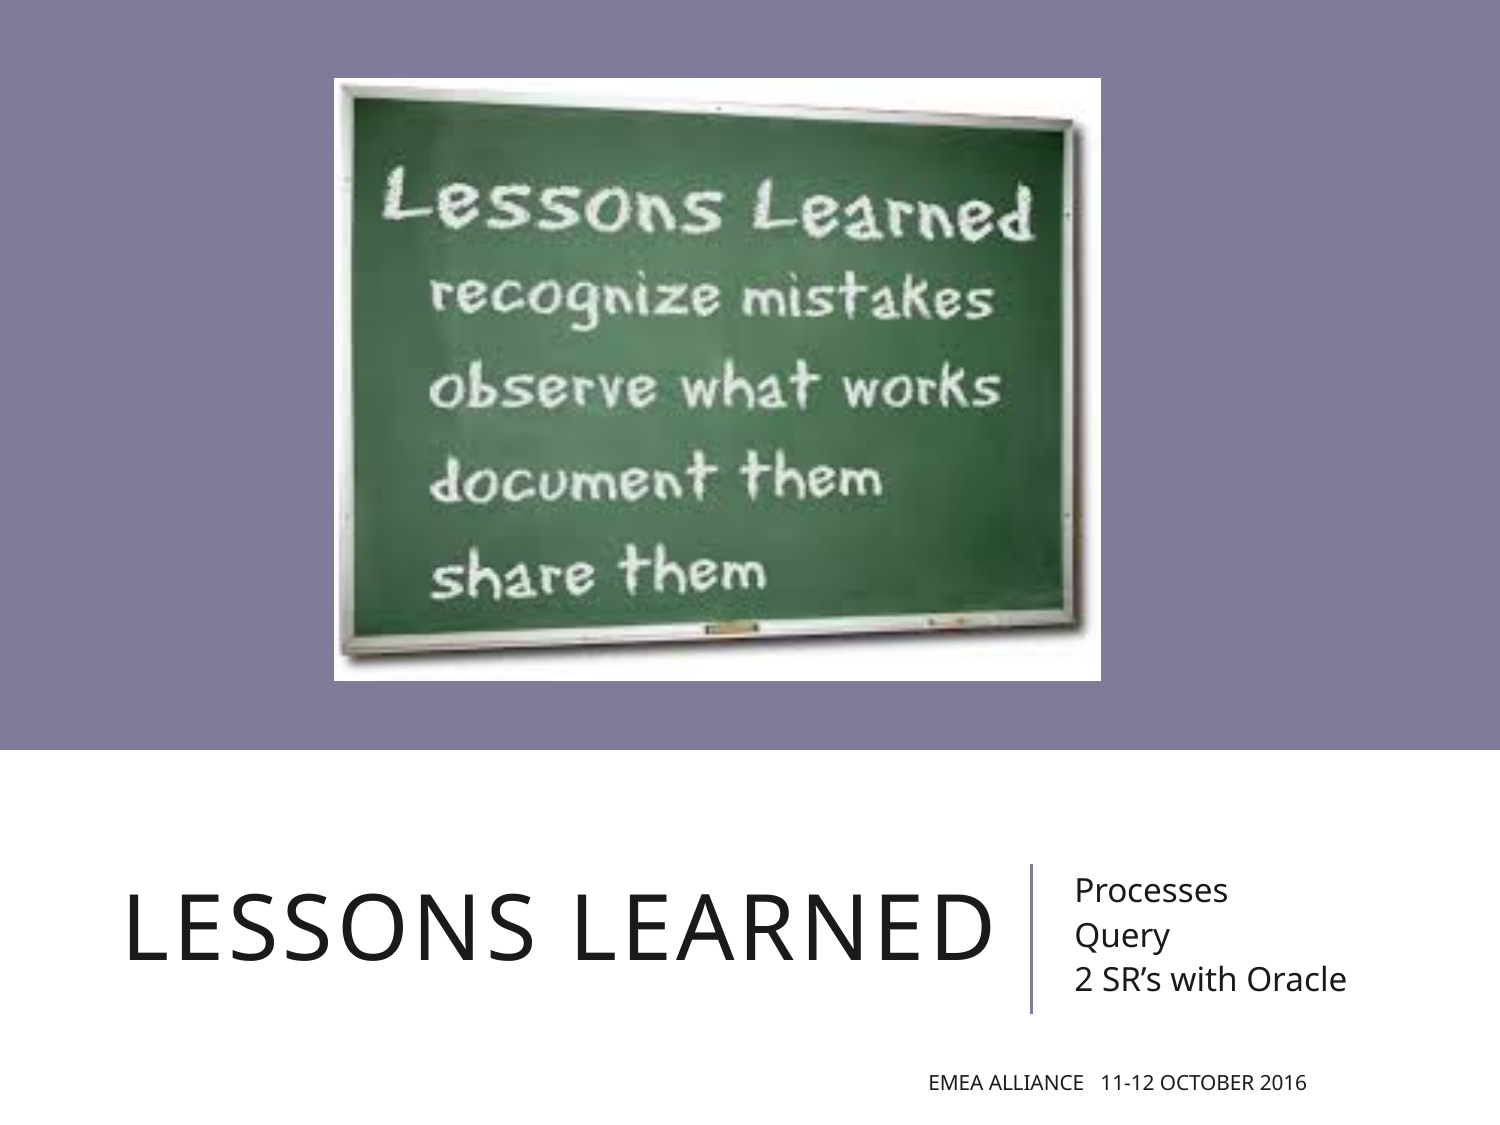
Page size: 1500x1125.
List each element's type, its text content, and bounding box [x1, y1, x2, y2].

subtitle Processes Query 2 SR’s with Oracle [1059, 813, 1454, 1054]
footer EMEA Alliance 11-12 October 2016 [595, 1061, 1322, 1107]
picture [333, 77, 1101, 681]
title Lessons learned [56, 813, 1013, 1054]
